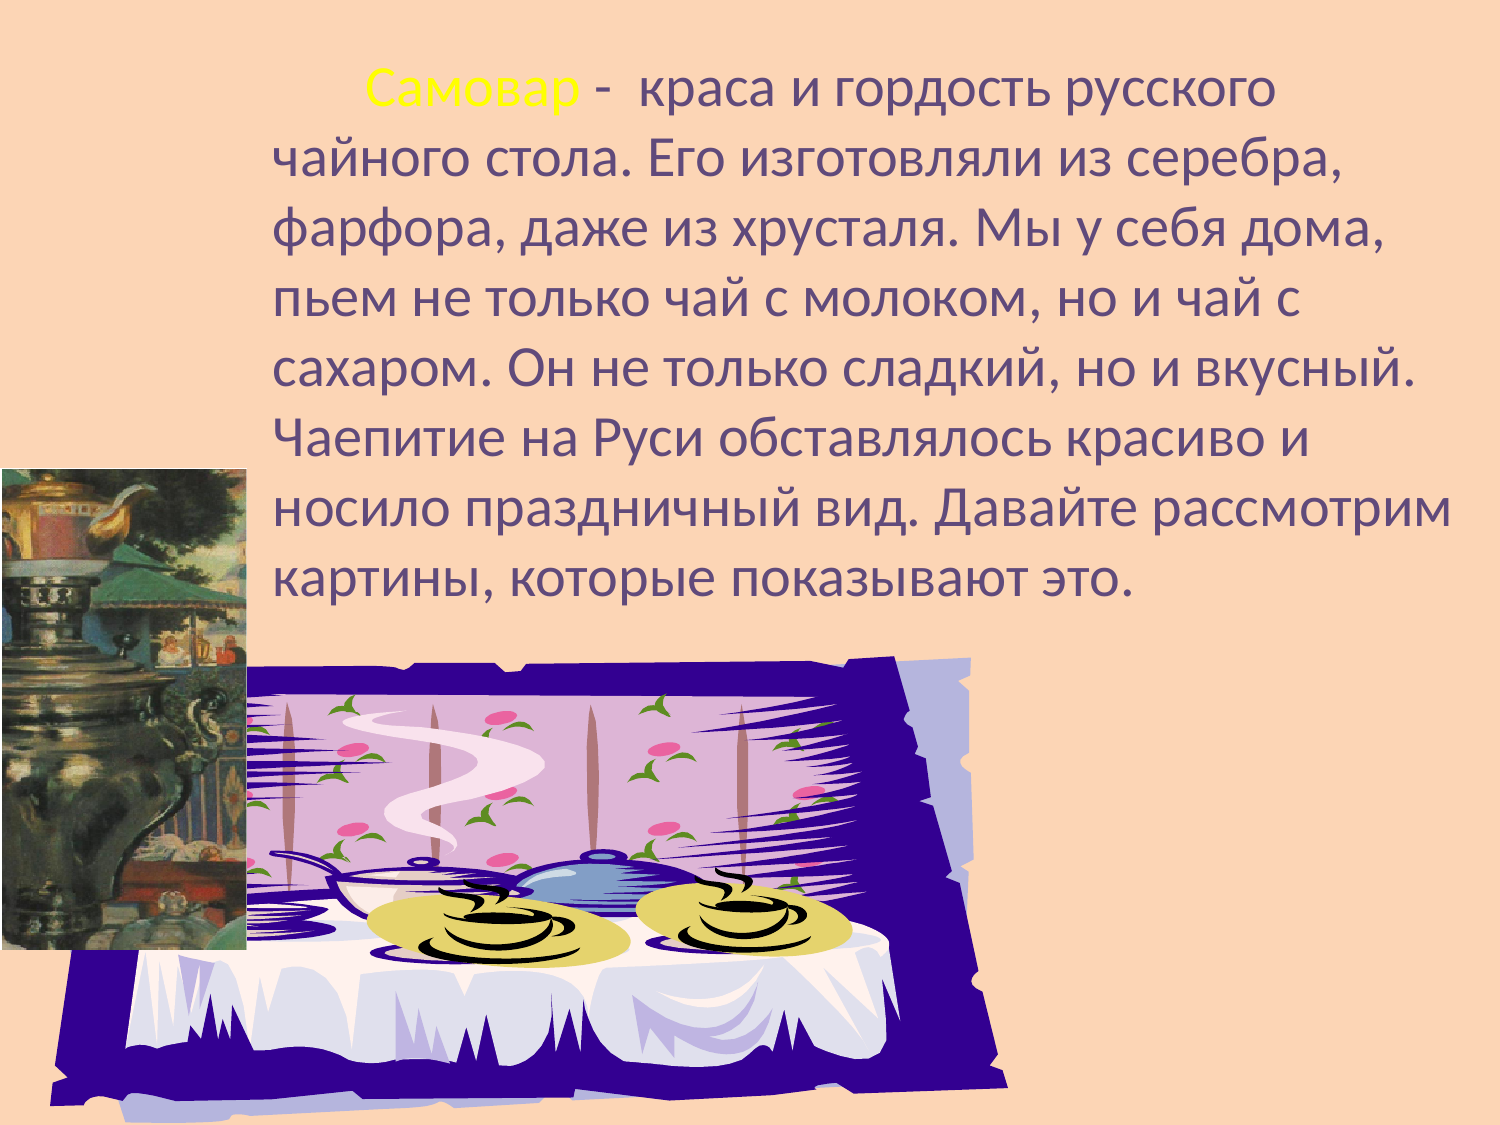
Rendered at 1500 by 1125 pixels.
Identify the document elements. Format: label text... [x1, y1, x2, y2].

title Самовар - краса и гордость русского чайного стола. Его изготовляли из серебра, фарфора, даже из хрусталя. Мы у себя дома, пьем не только чай с молоком, но и чай с сахаром. Он не только сладкий, но и вкусный. Чаепитие на Руси обставлялось красиво и носило праздничный вид. Давайте рассмотрим картины, которые показывают это. [257, 0, 1500, 727]
picture [0, 468, 1008, 1125]
